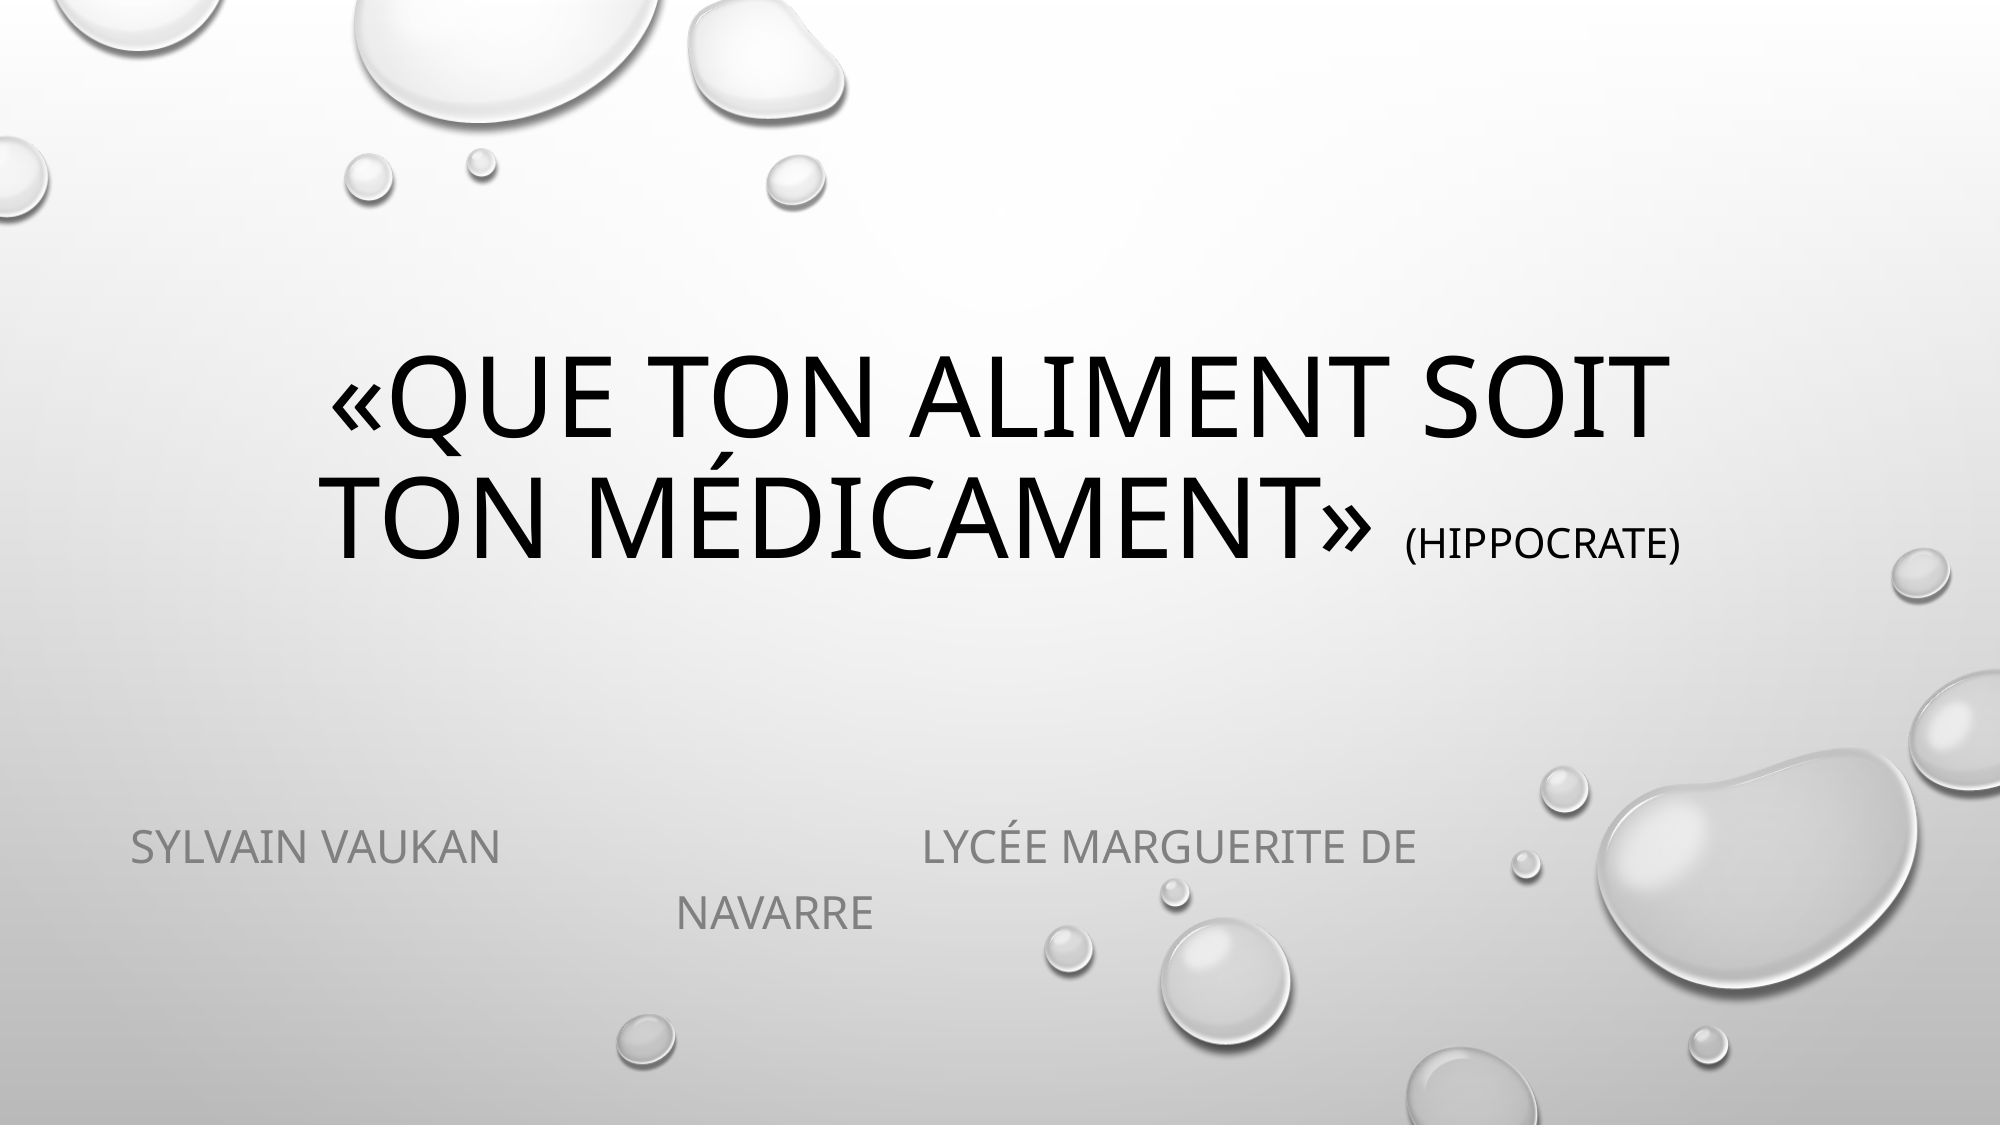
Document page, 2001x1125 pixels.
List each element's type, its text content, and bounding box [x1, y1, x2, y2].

picture [0, 0, 2000, 1125]
subtitle Sylvain vaukan lycée Marguerite de navarre [62, 799, 1488, 1025]
title «Que ton aliment soit ton médicament» (hippocrate) [287, 201, 1713, 591]
